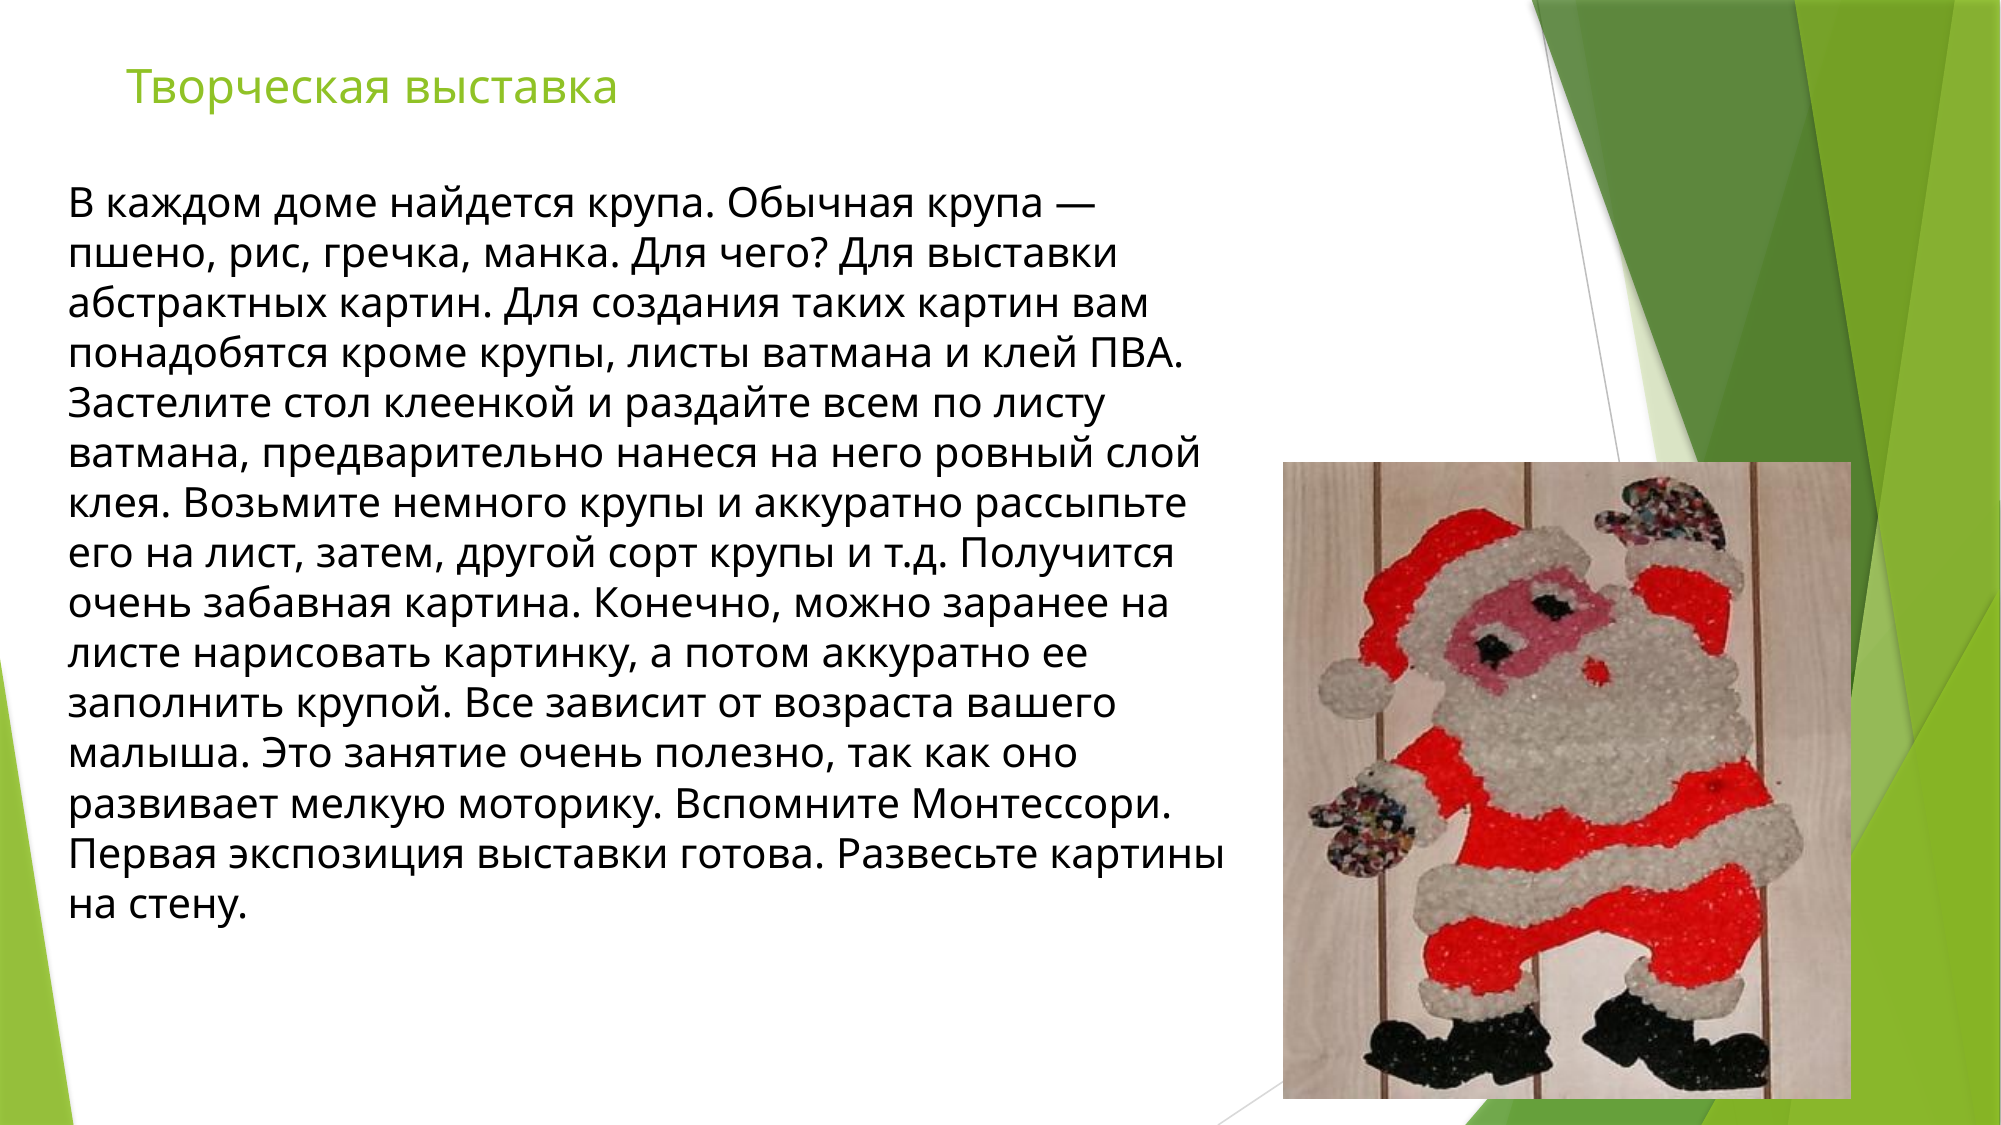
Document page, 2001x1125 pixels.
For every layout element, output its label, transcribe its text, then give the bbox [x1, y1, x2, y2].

title Творческая выставка [111, 48, 660, 136]
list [1282, 461, 1852, 1100]
text_box В каждом доме найдется крупа. Обычная крупа — пшено, рис, гречка, манка. Для чего? Для выставки абстрактных картин. Для создания таких картин вам понадобятся кроме крупы, листы ватмана и клей ПВА. Застелите стол клеенкой и раздайте всем по листу ватмана, предварительно нанеся на него ровный слой клея. Возьмите немного крупы и аккуратно рассыпьте его на лист, затем, другой сорт крупы и т.д. Получится очень забавная картина. Конечно, можно заранее на листе нарисовать картинку, а потом аккуратно ее заполнить крупой. Все зависит от возраста вашего малыша. Это занятие очень полезно, так как оно развивает мелкую моторику. Вспомните Монтессори. Первая экспозиция выставки готова. Развесьте картины на стену. [52, 168, 1251, 934]
